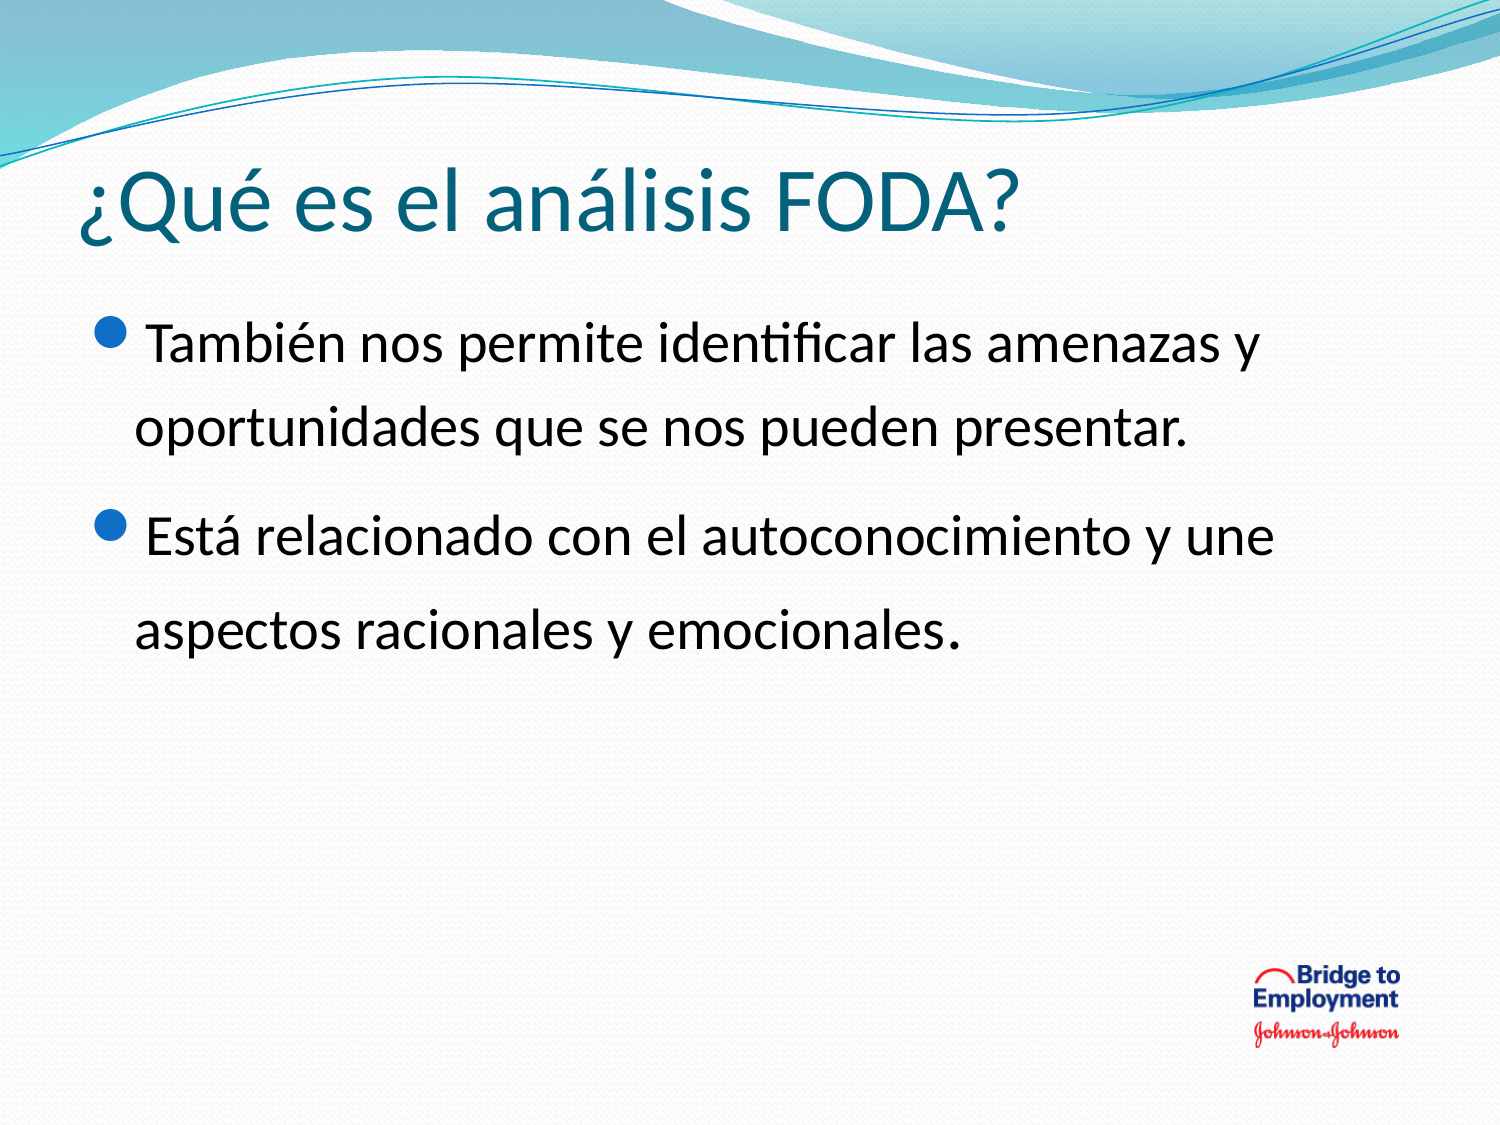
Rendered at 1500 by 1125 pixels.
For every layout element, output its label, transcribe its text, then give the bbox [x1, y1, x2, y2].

picture [1249, 962, 1403, 1052]
title ¿Qué es el análisis FODA? [75, 62, 1425, 250]
list También nos permite identificar las amenazas y oportunidades que se nos pueden presentar. Está relacionado con el autoconocimiento y une aspectos racionales y emocionales. [75, 282, 1363, 838]
